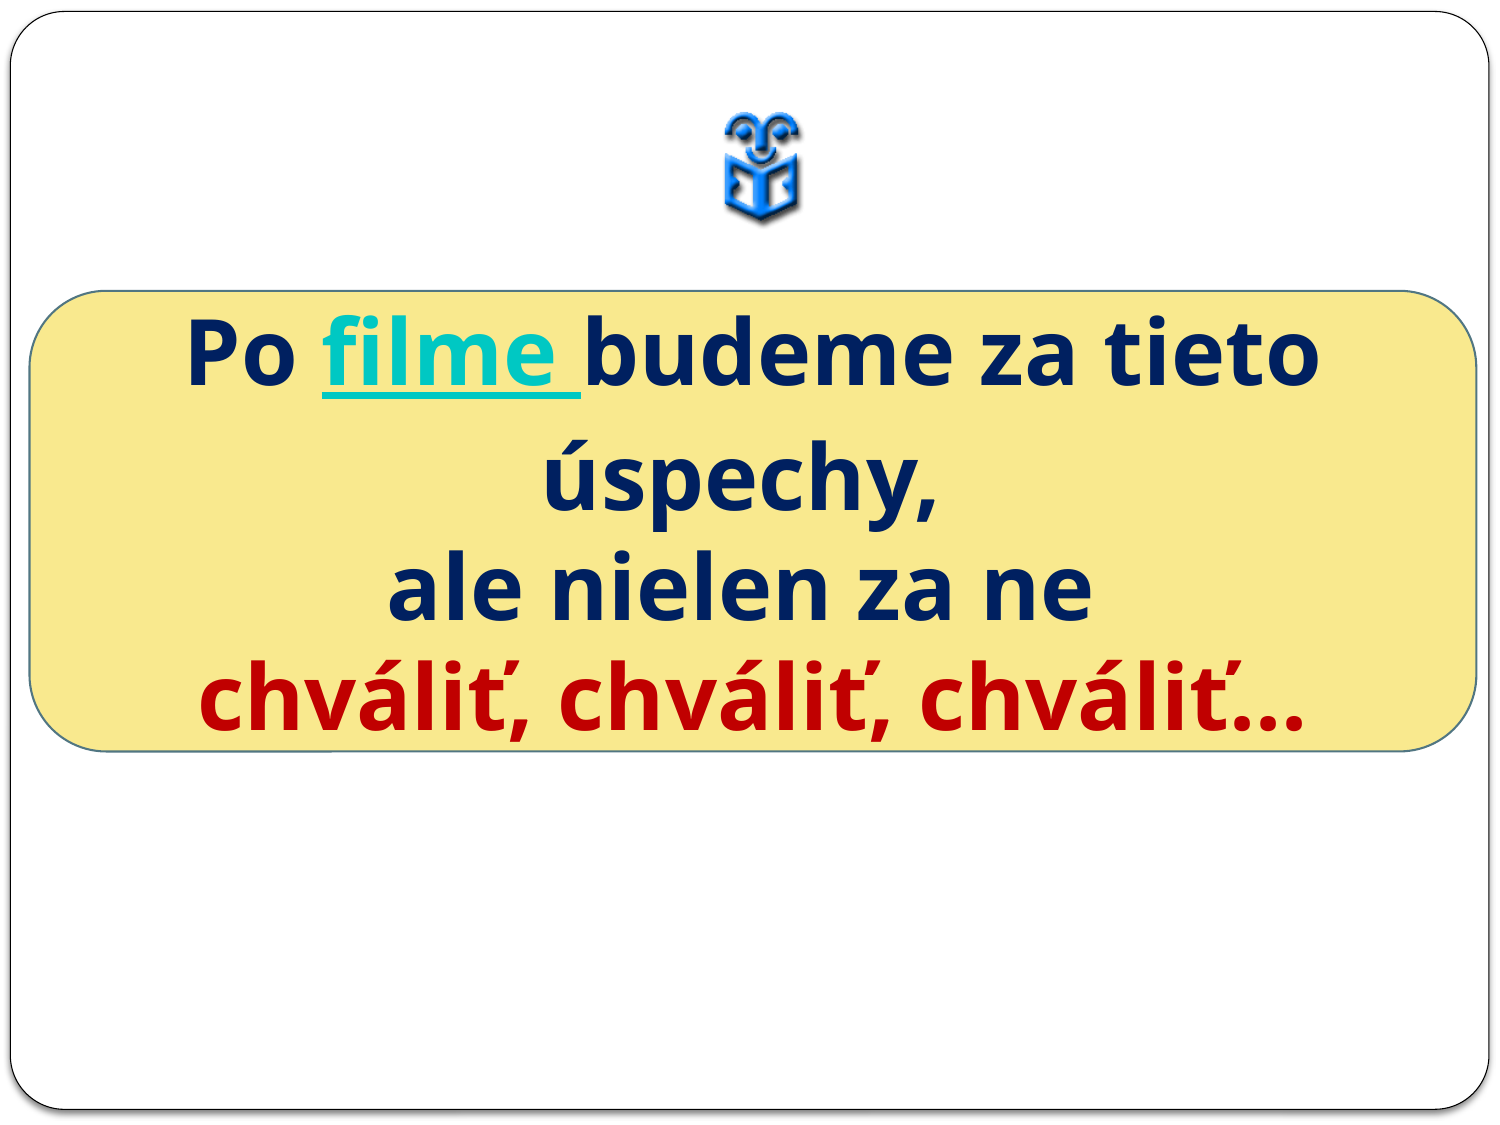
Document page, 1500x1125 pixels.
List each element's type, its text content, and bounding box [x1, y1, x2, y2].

picture [714, 101, 808, 232]
text_box Po filme budeme za tieto úspechy, ale nielen za ne chváliť, chváliť, chváliť... [28, 289, 1478, 753]
